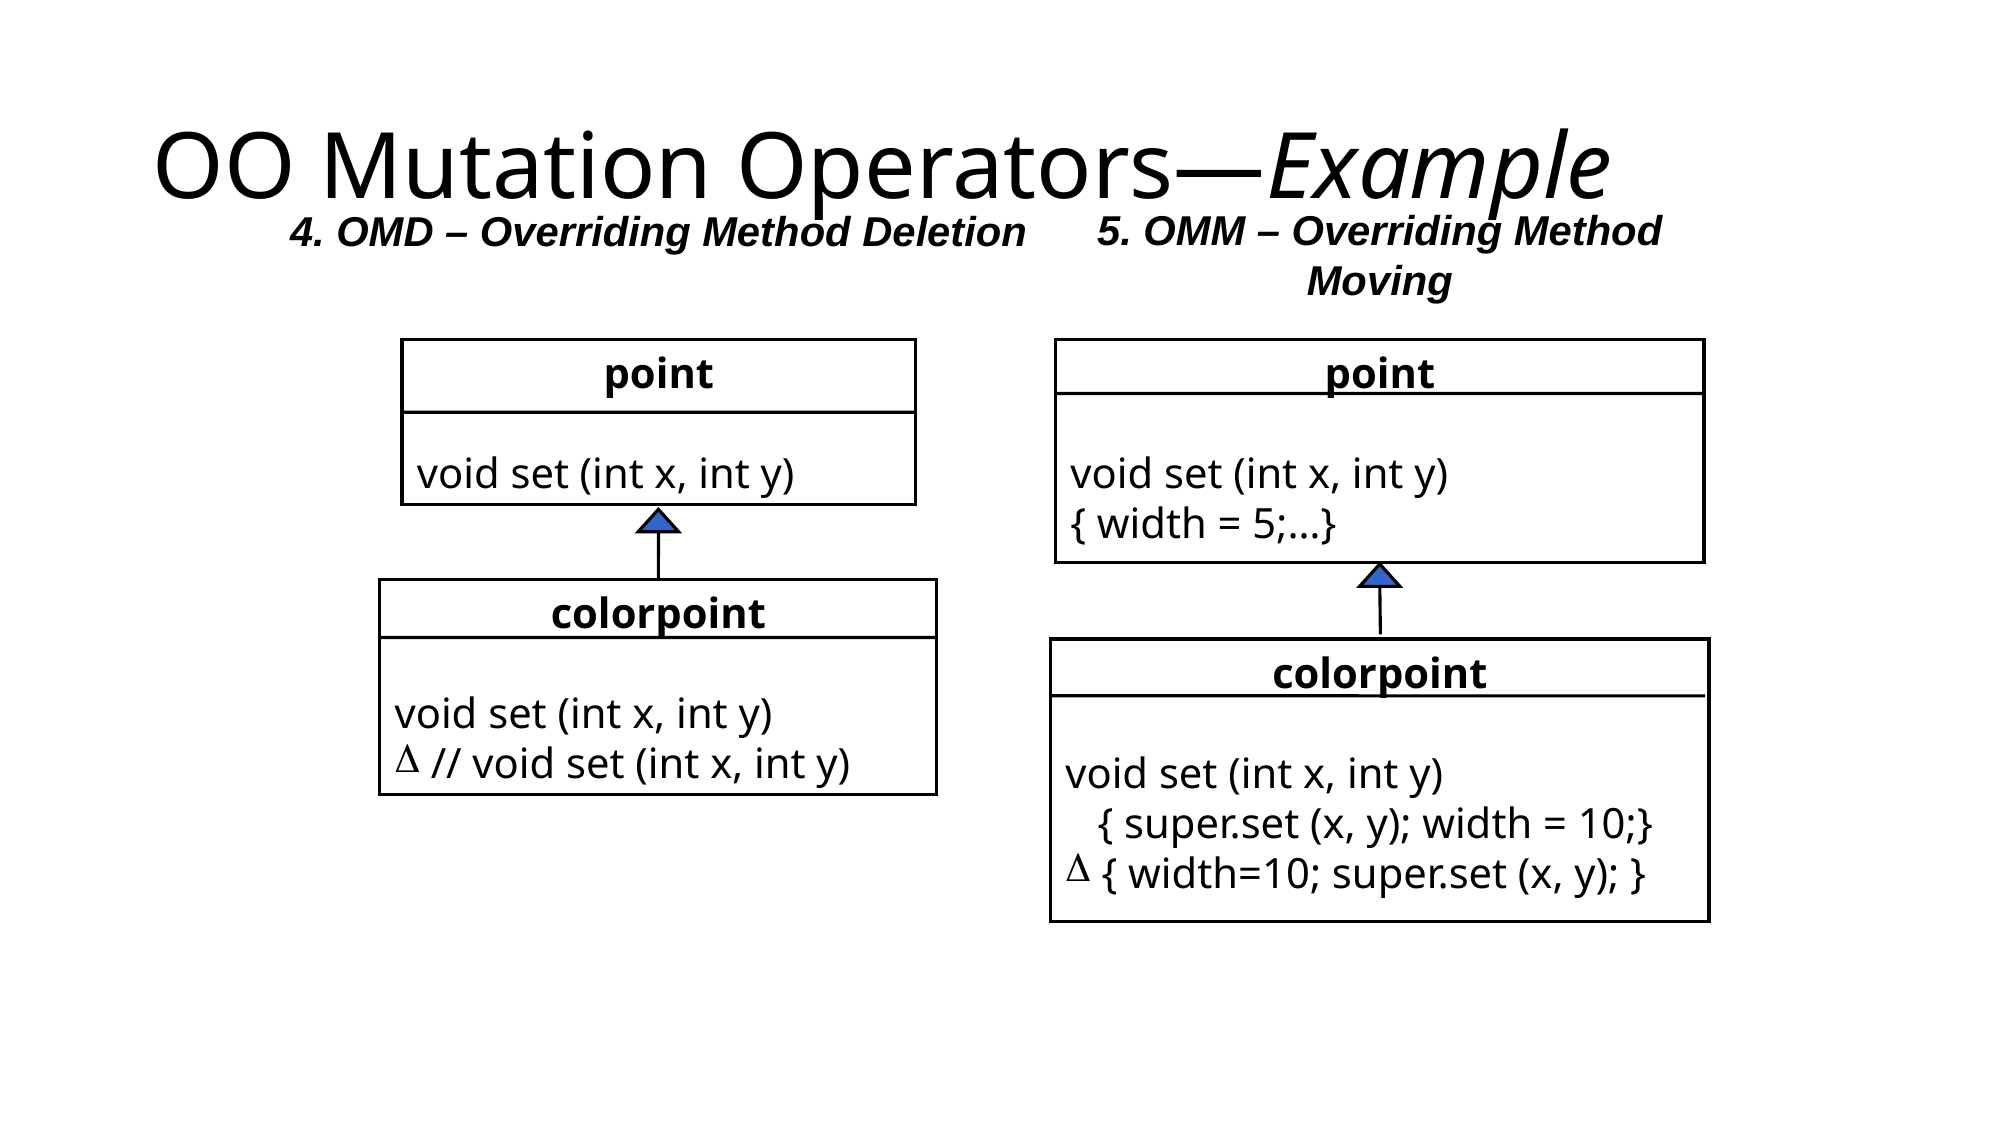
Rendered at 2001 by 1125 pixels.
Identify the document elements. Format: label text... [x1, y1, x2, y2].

text_box 4. OMD – Overriding Method Deletion [275, 196, 1042, 262]
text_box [1359, 564, 1400, 635]
text_box point void set (int x, int y) { width = 5;…} [1055, 339, 1705, 563]
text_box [1050, 639, 1710, 922]
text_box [401, 339, 916, 508]
title OO Mutation Operators—Example [137, 59, 1863, 278]
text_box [379, 579, 937, 797]
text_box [638, 509, 679, 579]
text_box 5. OMM – Overriding Method Moving [1048, 196, 1711, 312]
